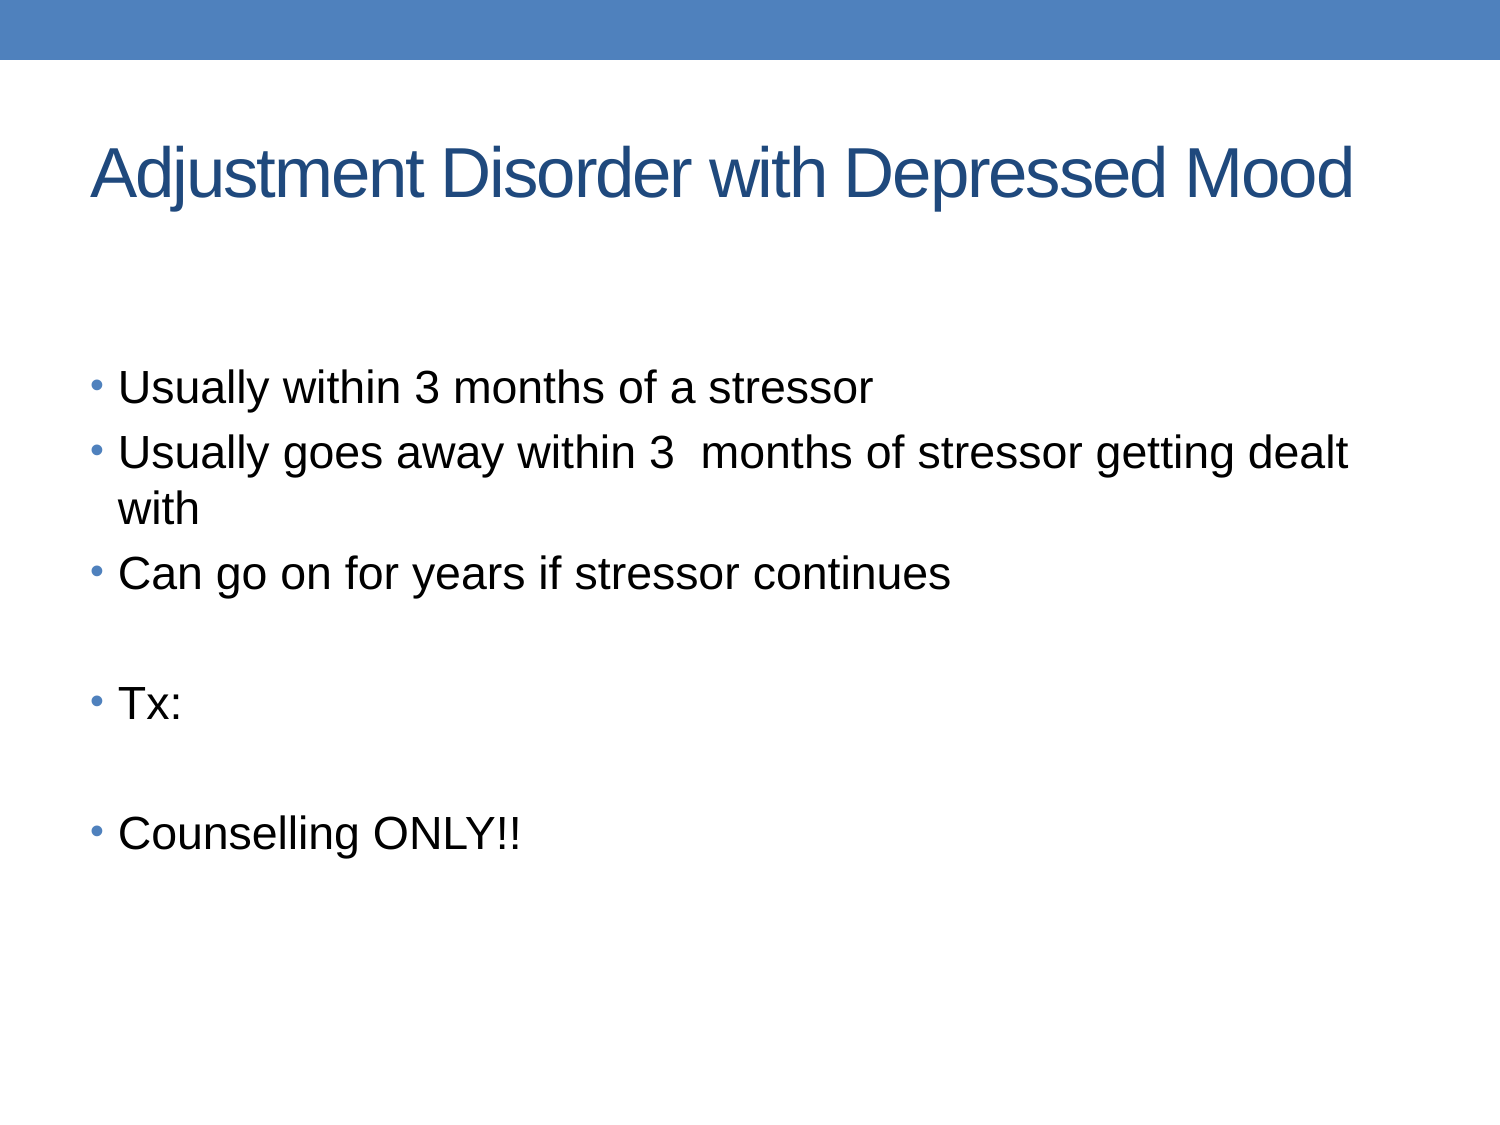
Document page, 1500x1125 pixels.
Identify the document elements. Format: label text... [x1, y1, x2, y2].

list Usually within 3 months of a stressor Usually goes away within 3 months of stressor getting dealt with Can go on for years if stressor continues Tx: Counselling ONLY!! [75, 350, 1425, 872]
title Adjustment Disorder with Depressed Mood [75, 87, 1461, 250]
